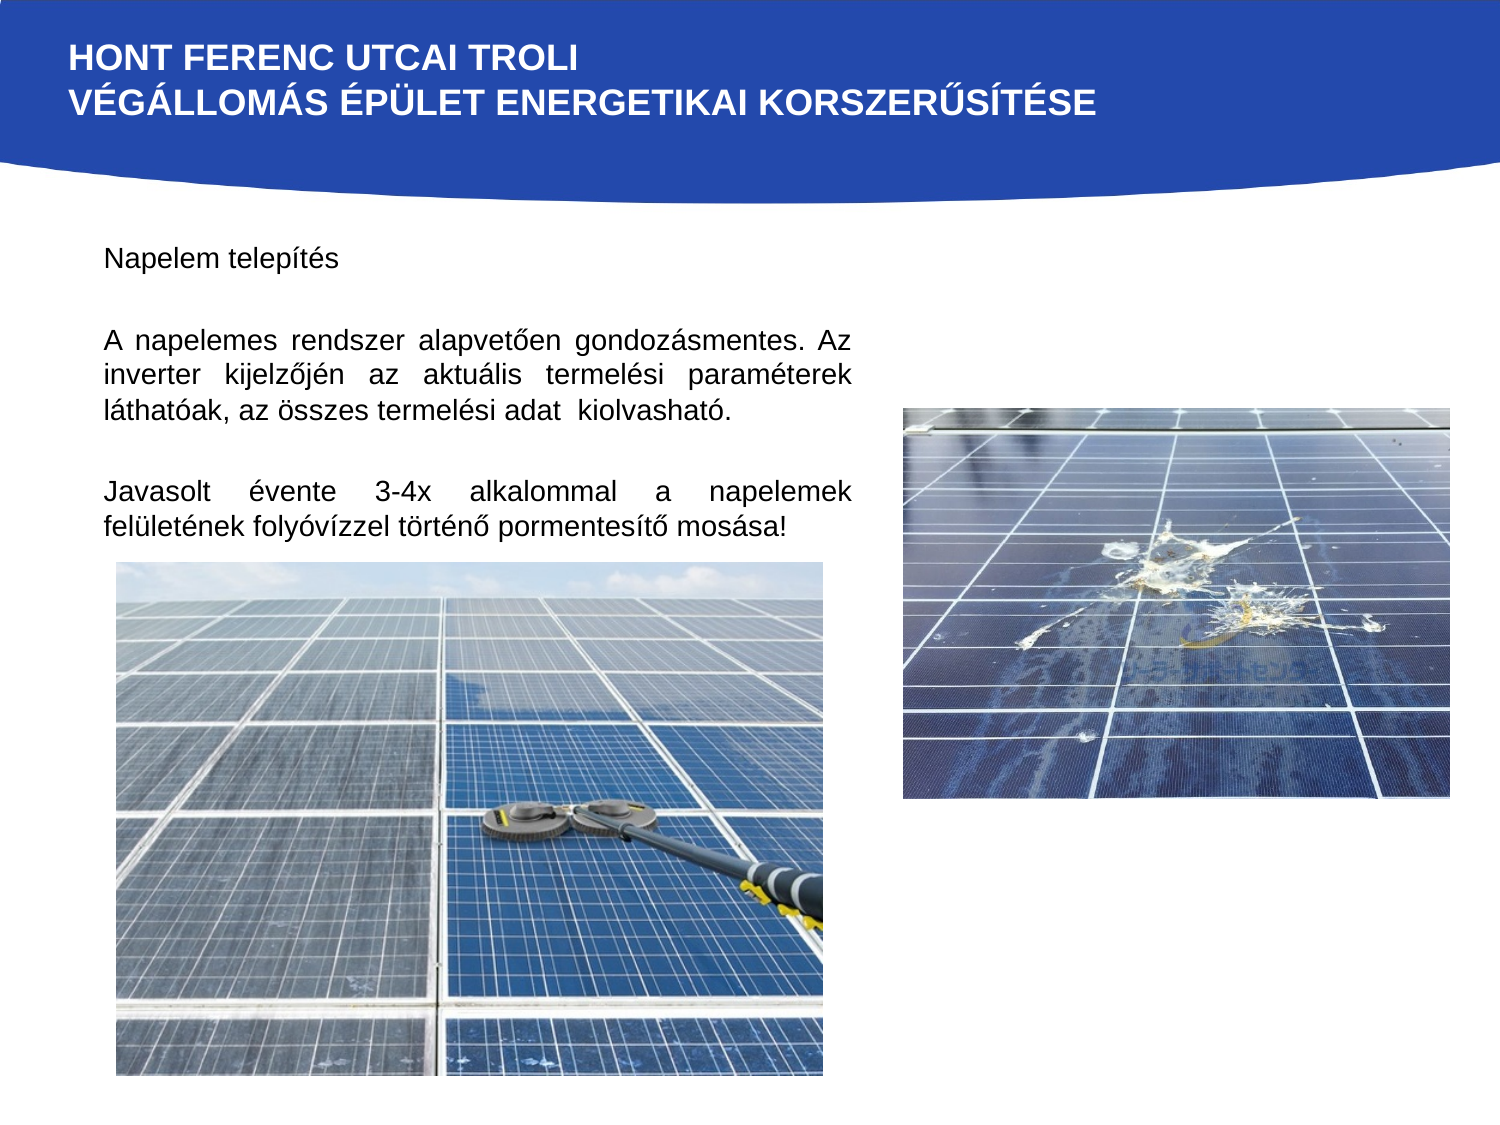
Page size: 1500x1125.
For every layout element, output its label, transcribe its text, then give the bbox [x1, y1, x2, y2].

list Napelem telepítés A napelemes rendszer alapvetően gondozásmentes. Az inverter kijelzőjén az aktuális termelési paraméterek láthatóak, az összes termelési adat kiolvasható. Javasolt évente 3-4x alkalommal a napelemek felületének folyóvízzel történő pormentesítő mosása! [88, 231, 869, 1059]
text_box [869, 658, 1088, 980]
picture [0, 0, 1500, 1125]
title Hont Ferenc utcai troli végállomás épület energetikai korszerűsítése [53, 7, 1140, 149]
